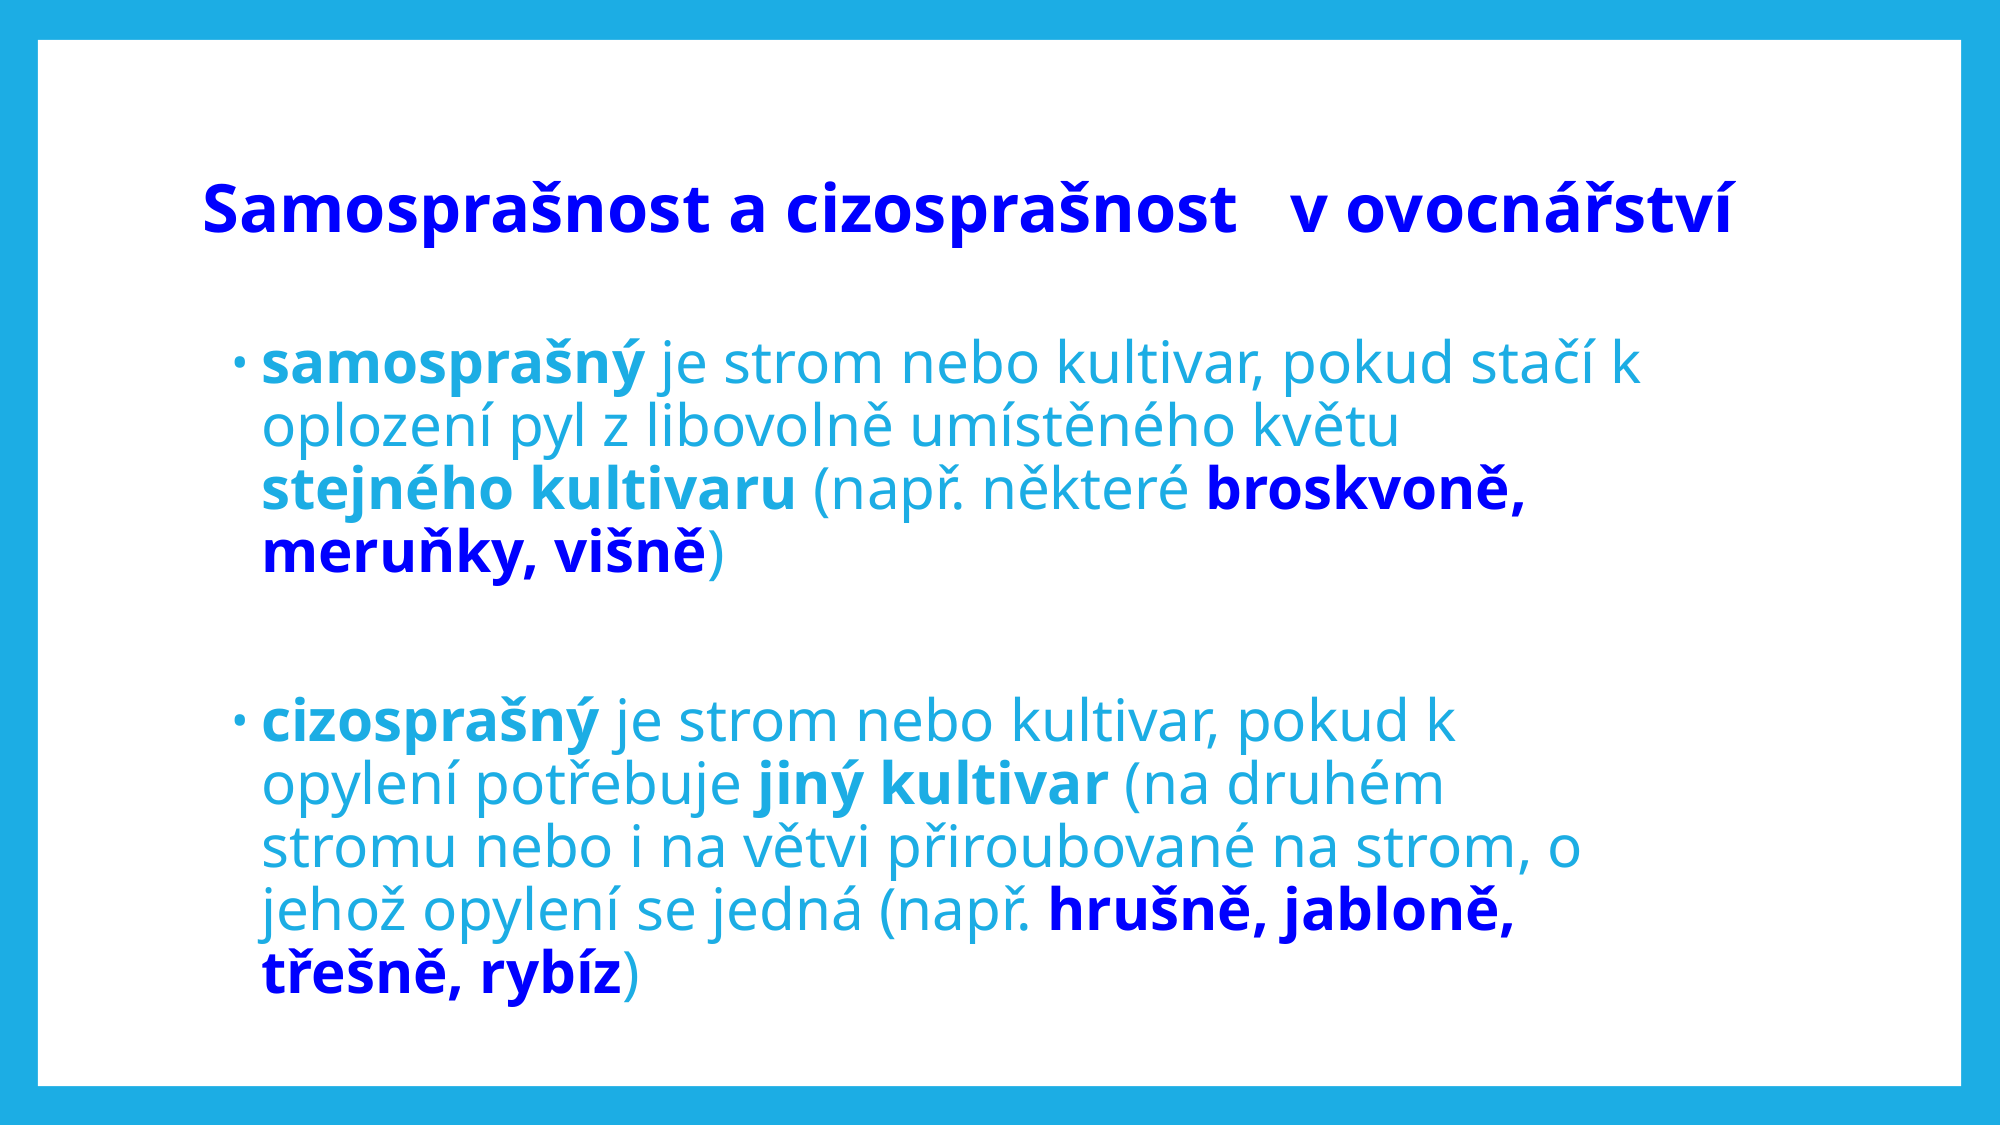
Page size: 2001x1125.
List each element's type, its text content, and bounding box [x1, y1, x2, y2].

title Samosprašnost a cizosprašnost v ovocnářství [187, 99, 1808, 323]
list samosprašný je strom nebo kultivar, pokud stačí k oplození pyl z libovolně umístěného květu stejného kultivaru (např. některé broskvoně, meruňky, višně) cizosprašný je strom nebo kultivar, pokud k opylení potřebuje jiný kultivar (na druhém stromu nebo i na větvi přiroubované na strom, o jehož opylení se jedná (např. hrušně, jabloně, třešně, rybíz) [208, 326, 1664, 1069]
